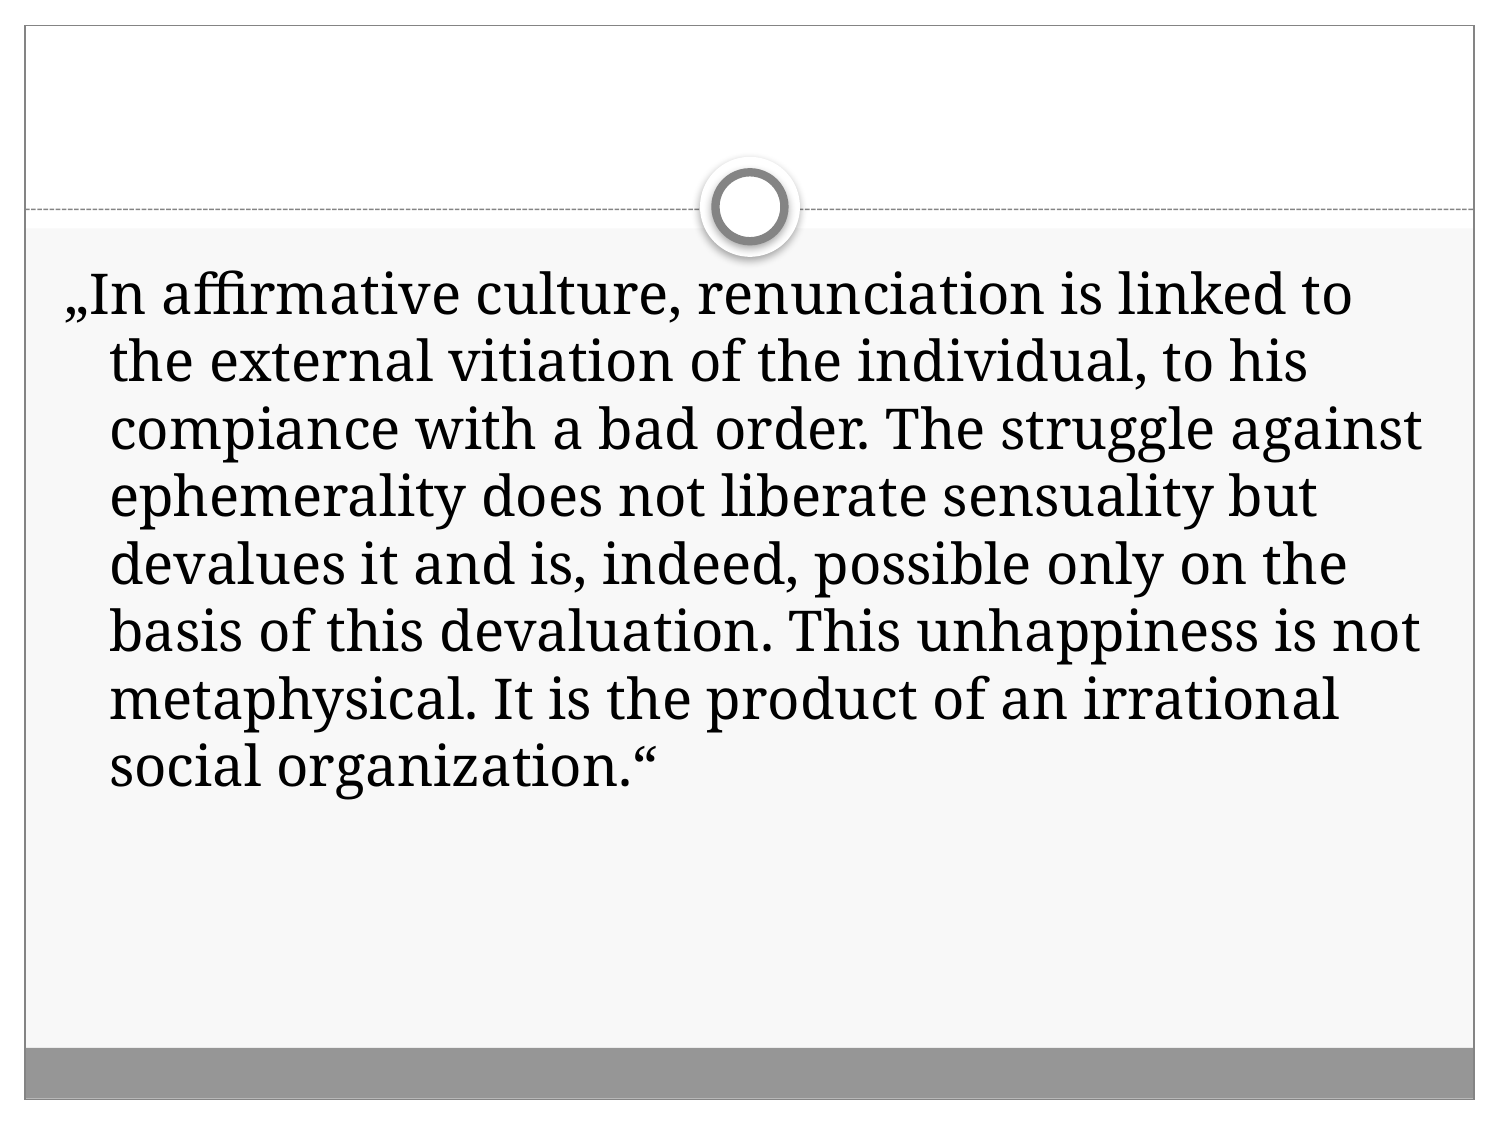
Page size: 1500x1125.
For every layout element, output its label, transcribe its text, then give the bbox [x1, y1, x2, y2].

list „In affirmative culture, renunciation is linked to the external vitiation of the individual, to his compiance with a bad order. The struggle against ephemerality does not liberate sensuality but devalues it and is, indeed, possible only on the basis of this devaluation. This unhappiness is not metaphysical. It is the product of an irrational social organization.“ [49, 250, 1445, 1001]
